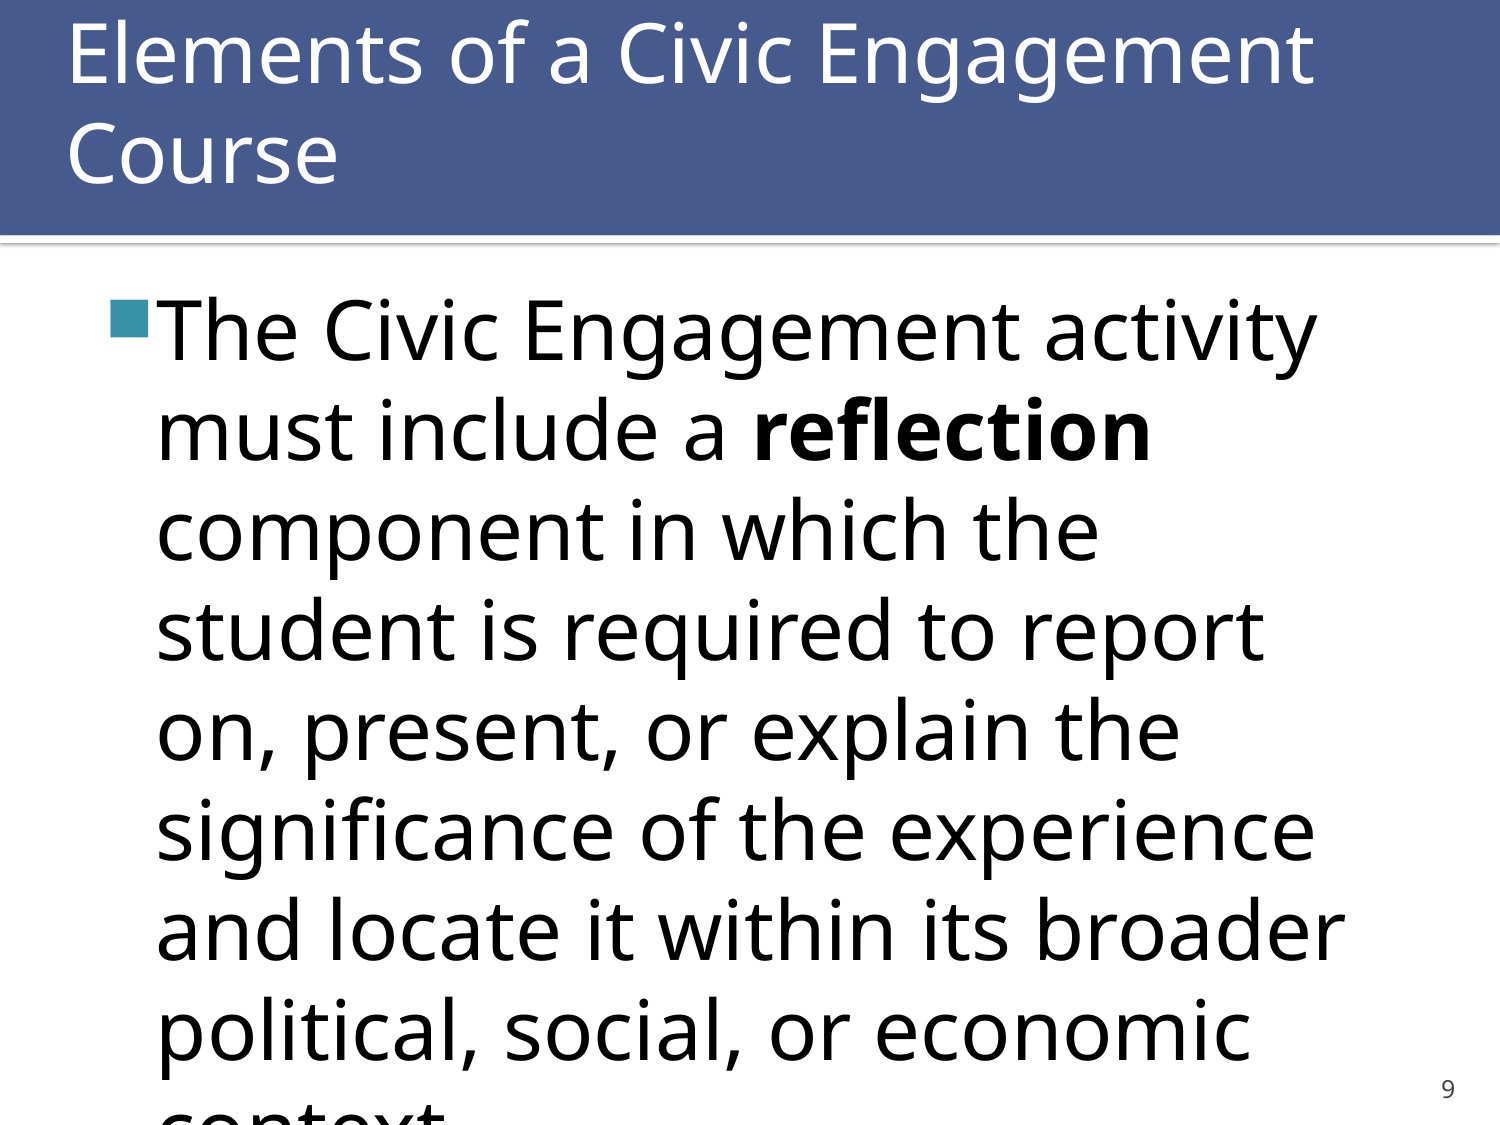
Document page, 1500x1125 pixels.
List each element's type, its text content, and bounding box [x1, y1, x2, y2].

title Elements of a Civic Engagement Course [49, 0, 1463, 226]
list The Civic Engagement activity must include a reflection component in which the student is required to report on, present, or explain the significance of the experience and locate it within its broader political, social, or economic context. [74, 262, 1426, 1022]
